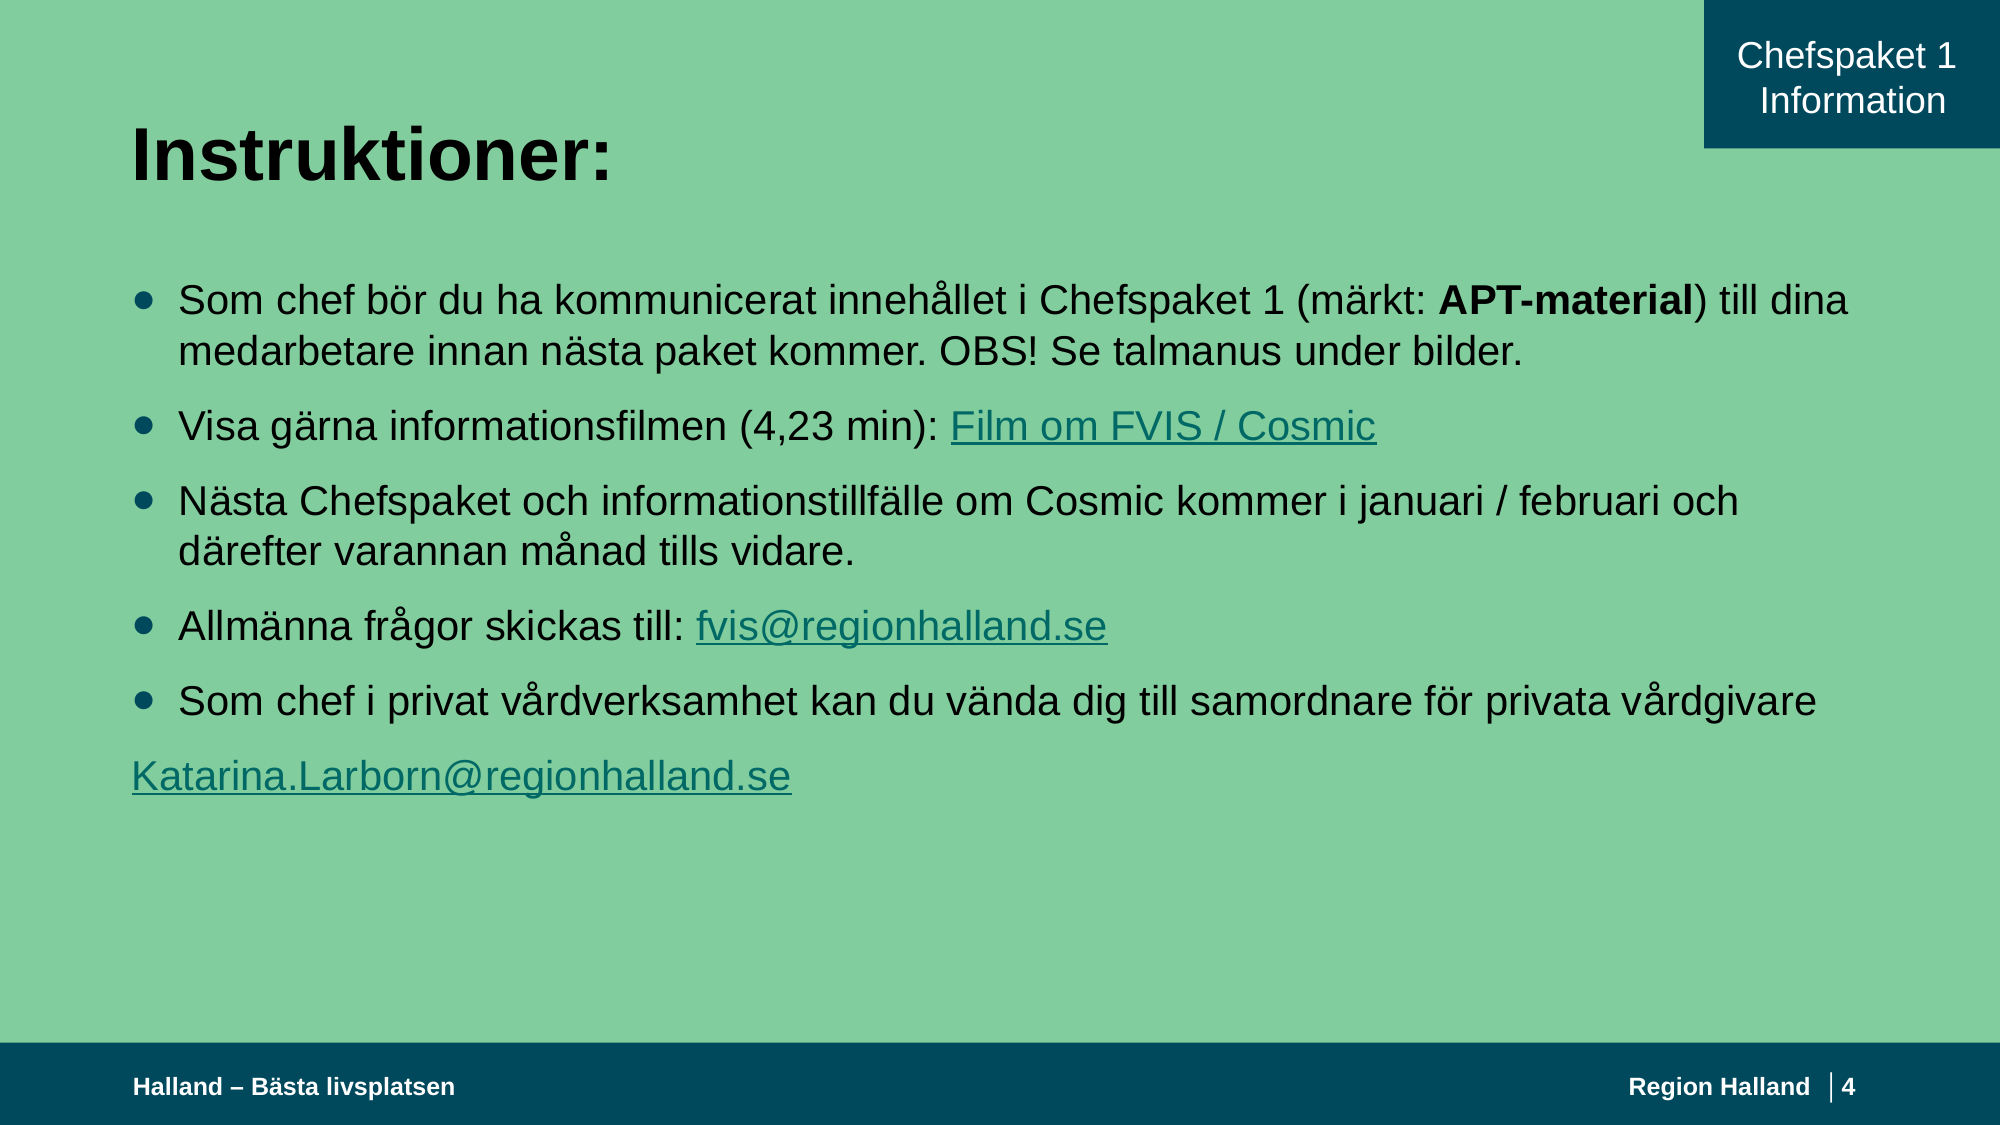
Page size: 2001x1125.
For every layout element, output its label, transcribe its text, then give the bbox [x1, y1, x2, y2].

list Som chef bör du ha kommunicerat innehållet i Chefspaket 1 (märkt: APT-material) till dina medarbetare innan nästa paket kommer. OBS! Se talmanus under bilder. Visa gärna informationsfilmen (4,23 min): Film om FVIS / Cosmic Nästa Chefspaket och informationstillfälle om Cosmic kommer i januari / februari och därefter varannan månad tills vidare. Allmänna frågor skickas till: fvis@regionhalland.se Som chef i privat vårdverksamhet kan du vända dig till samordnare för privata vårdgivare Katarina.Larborn@regionhalland.se [131, 273, 1869, 1018]
title Instruktioner: [131, 50, 1869, 263]
footer Halland – Bästa livsplatsen [132, 1058, 808, 1112]
text_box Chefspaket 1 Information [1458, 23, 1973, 129]
slide_number Region Halland │ [1604, 1058, 1841, 1112]
text_box [1703, 0, 2000, 149]
slide_number 4 [1841, 1058, 1878, 1112]
